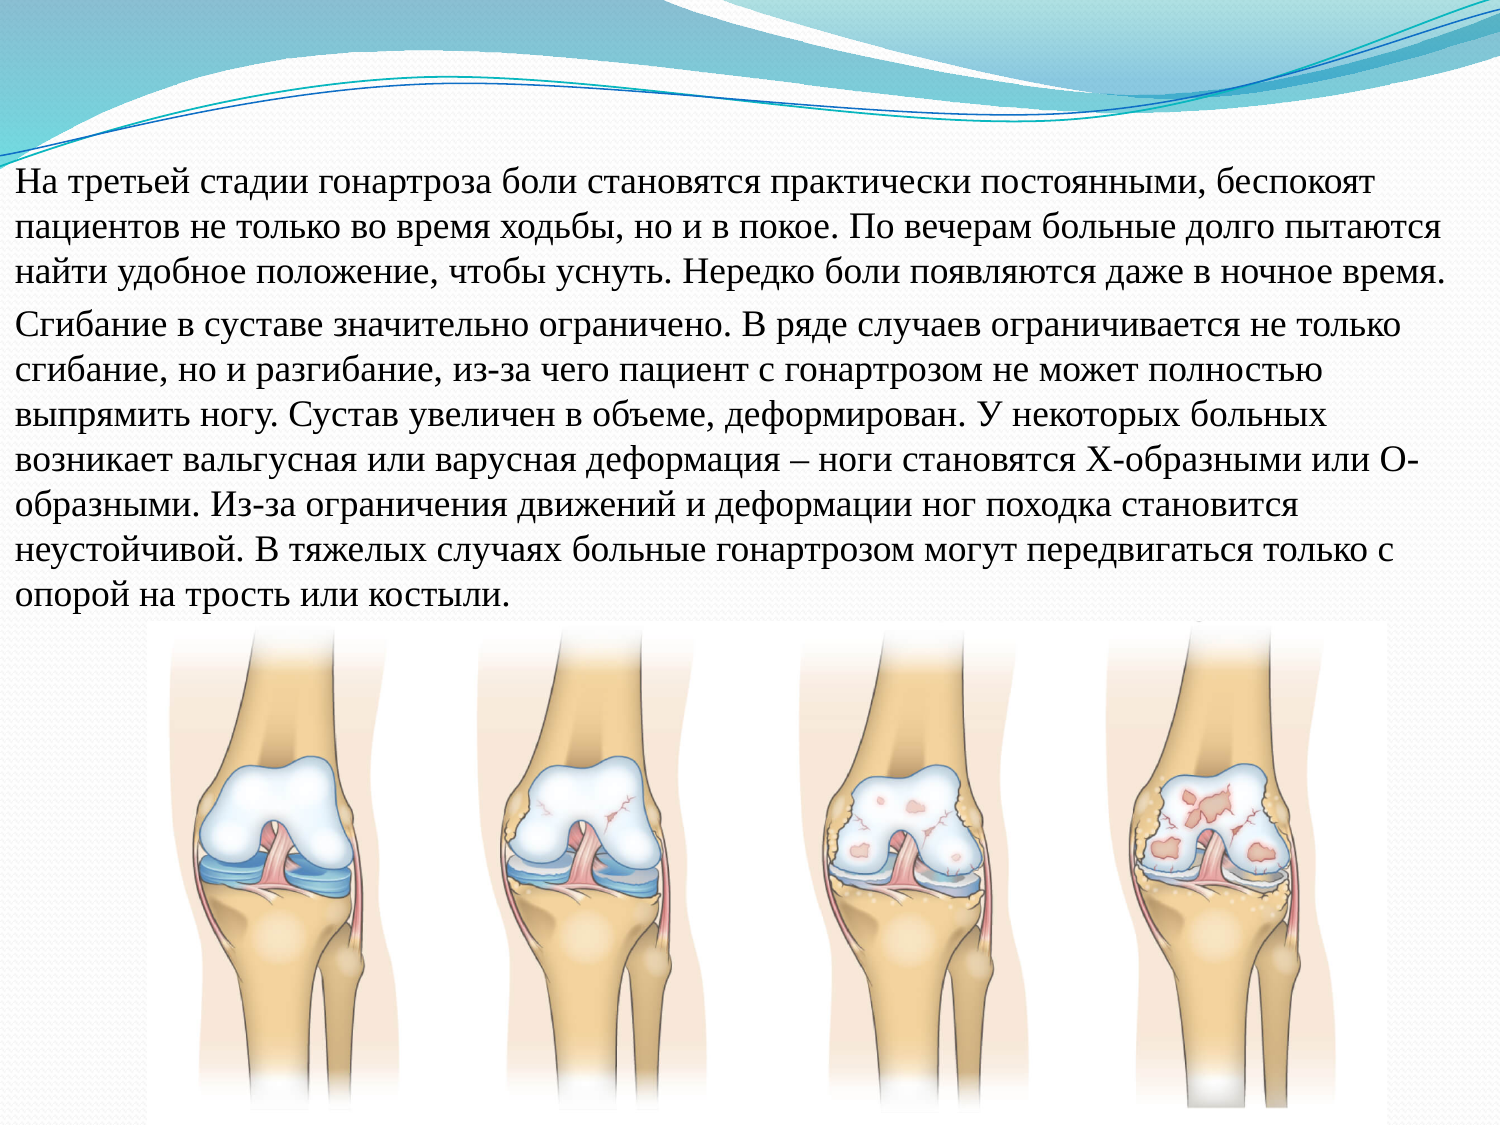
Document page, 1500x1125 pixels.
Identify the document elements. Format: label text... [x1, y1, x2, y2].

list На третьей стадии гонартроза боли становятся практически постоянными, беспокоят пациентов не только во время ходьбы, но и в покое. По вечерам больные долго пытаются найти удобное положение, чтобы уснуть. Нередко боли появляются даже в ночное время. Сгибание в суставе значительно ограничено. В ряде случаев ограничивается не только сгибание, но и разгибание, из-за чего пациент с гонартрозом не может полностью выпрямить ногу. Сустав увеличен в объеме, деформирован. У некоторых больных возникает вальгусная или варусная деформация – ноги становятся Х-образными или О-образными. Из-за ограничения движений и деформации ног походка становится неустойчивой. В тяжелых случаях больные гонартрозом могут передвигаться только с опорой на трость или костыли. [0, 149, 1483, 761]
picture [147, 620, 1387, 1125]
